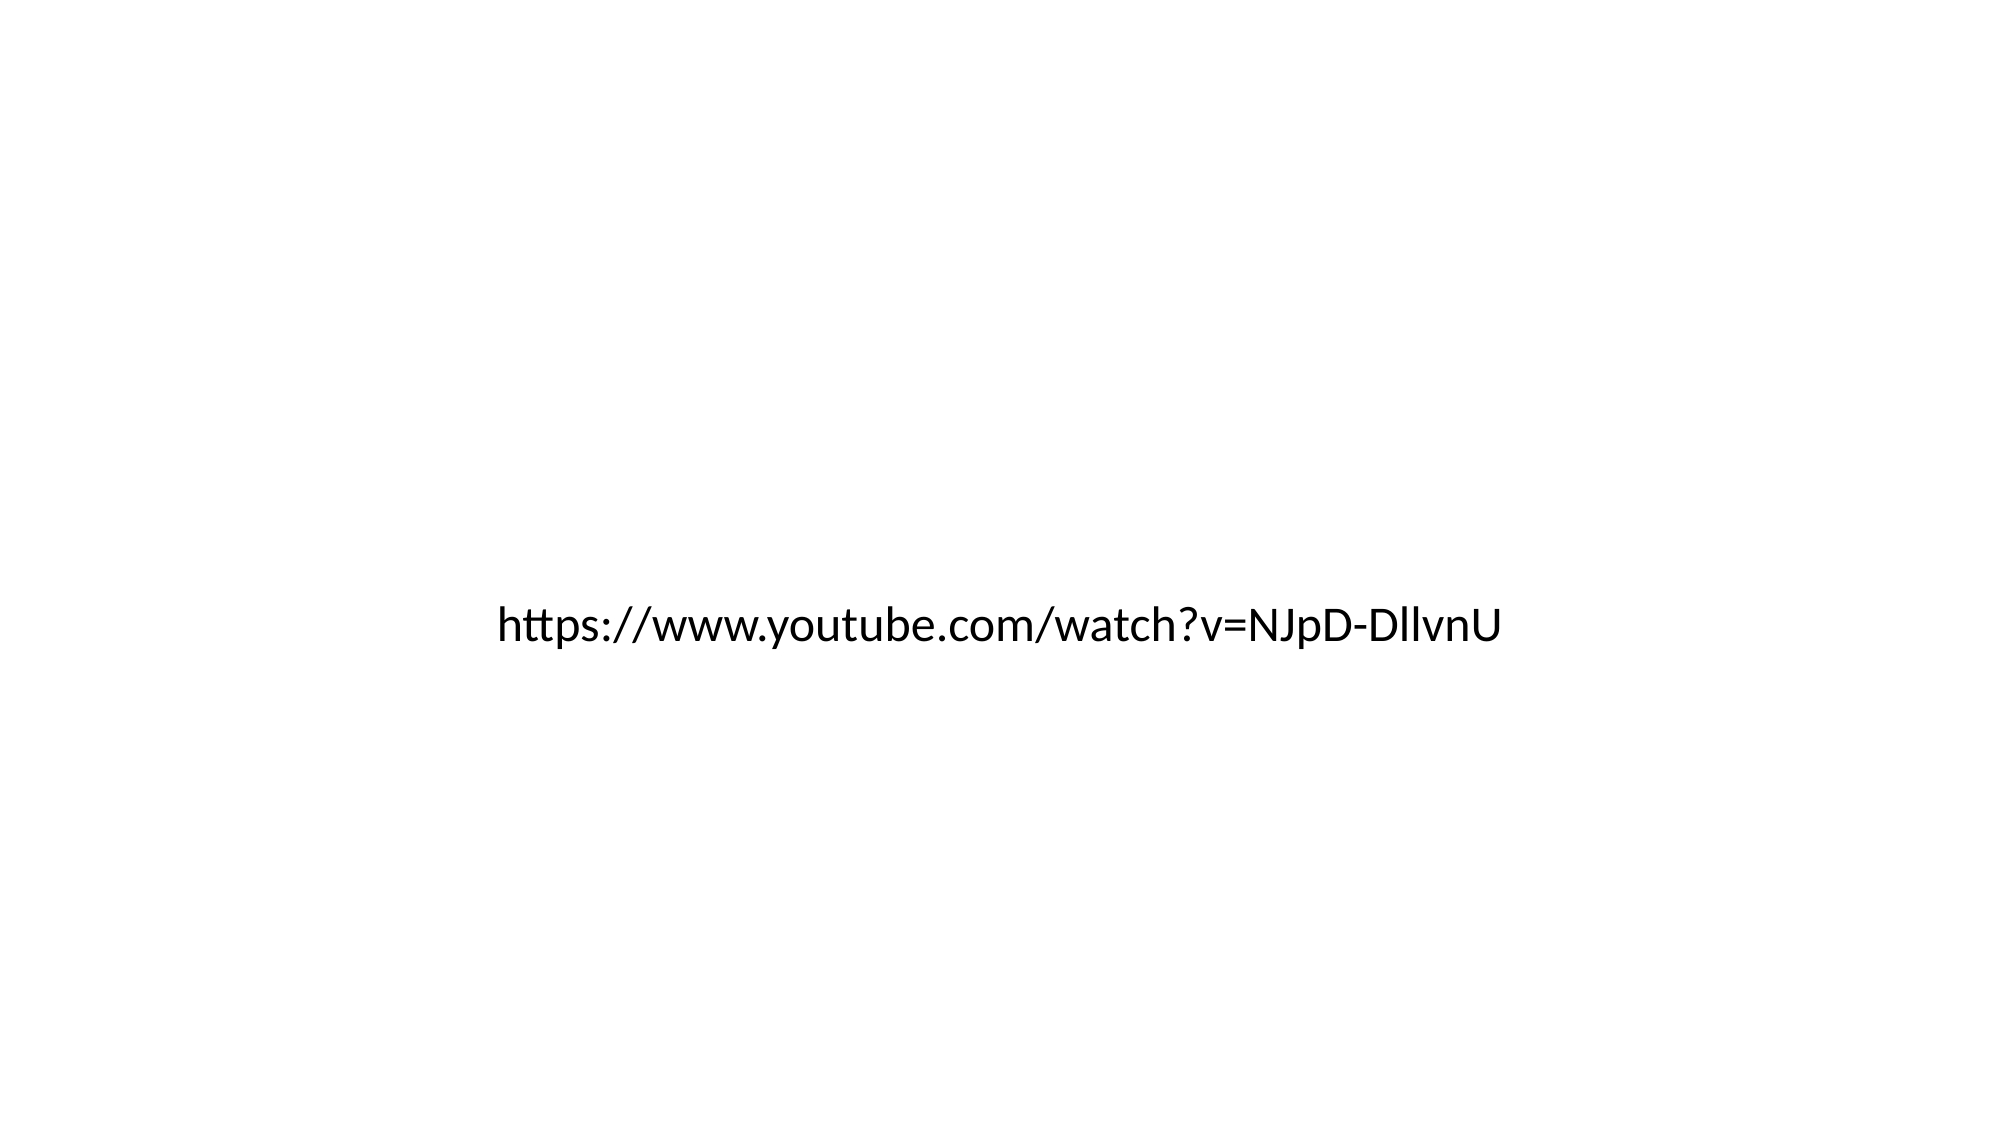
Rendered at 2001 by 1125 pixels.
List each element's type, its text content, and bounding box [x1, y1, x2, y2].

subtitle https://www.youtube.com/watch?v=NJpD-DllvnU [249, 590, 1750, 863]
